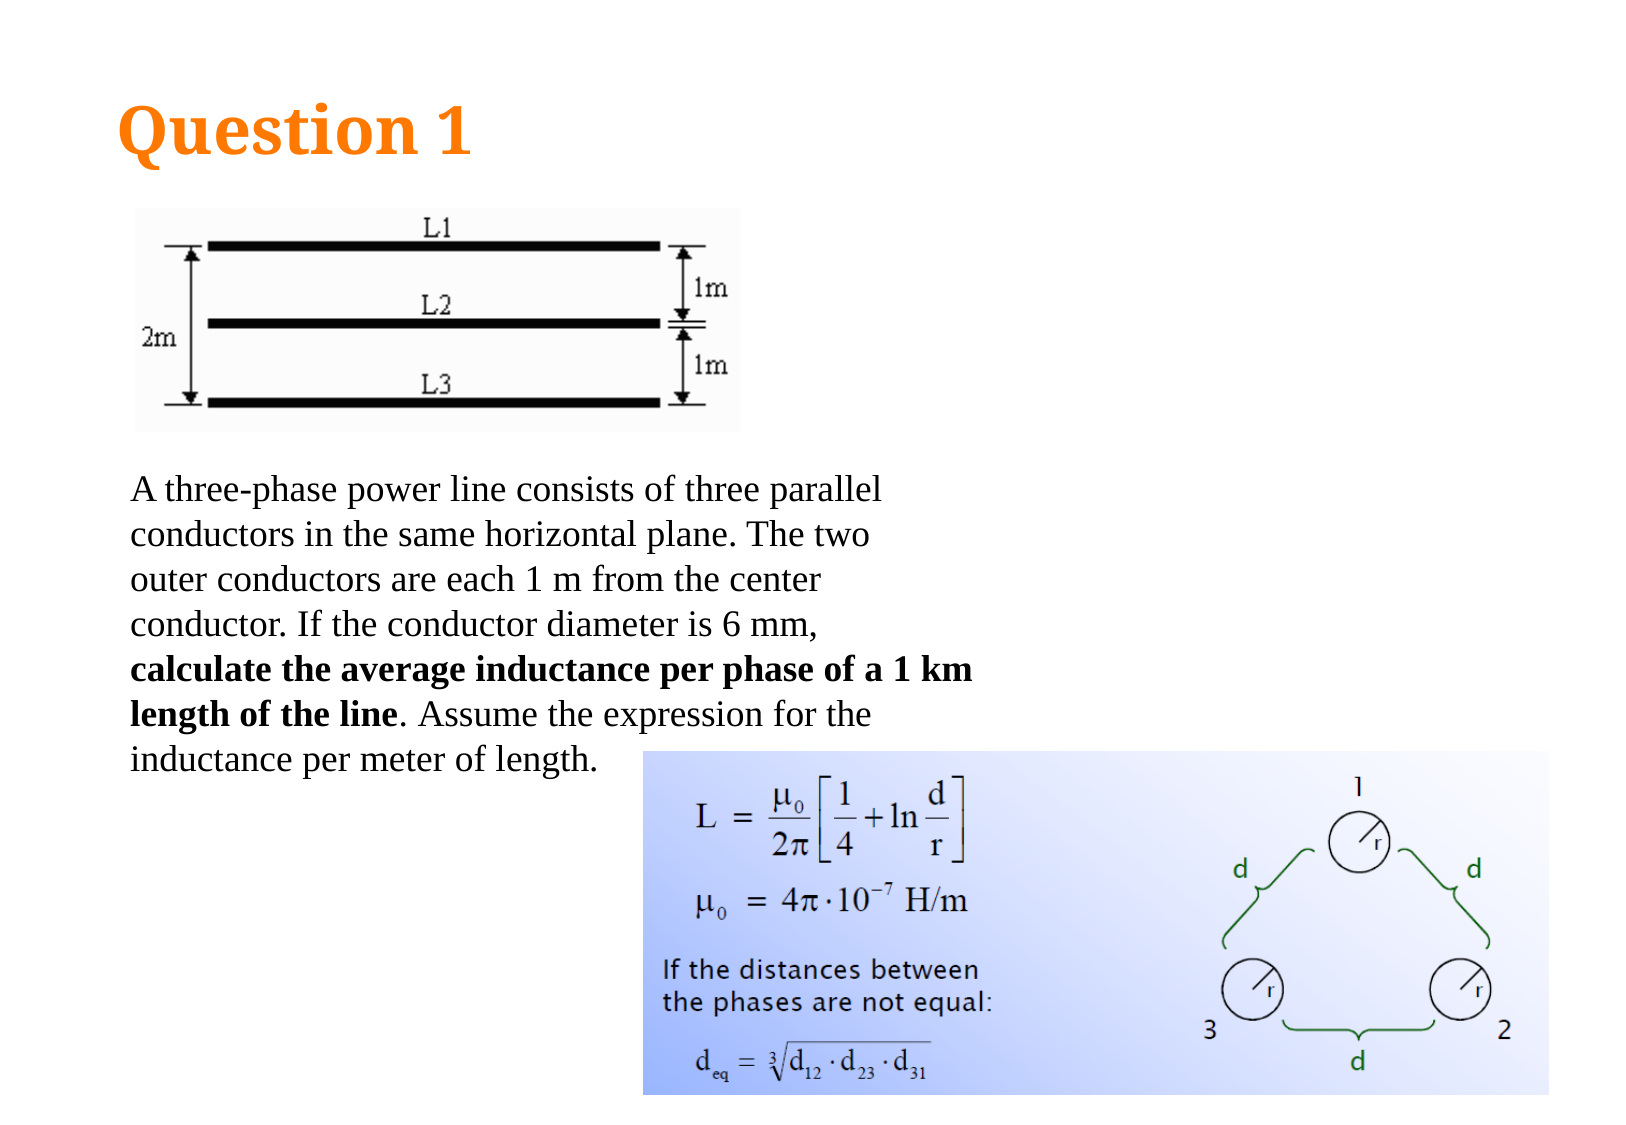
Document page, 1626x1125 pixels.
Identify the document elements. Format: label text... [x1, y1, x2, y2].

title Question 1 [101, 80, 1521, 258]
picture [643, 751, 1549, 1095]
text_box A three-phase power line consists of three parallel conductors in the same horizontal plane. The two outer conductors are each 1 m from the center conductor. If the conductor diameter is 6 mm, calculate the average inductance per phase of a 1 km length of the line. Assume the expression for the inductance per meter of length. [115, 456, 1061, 786]
picture [135, 207, 740, 433]
